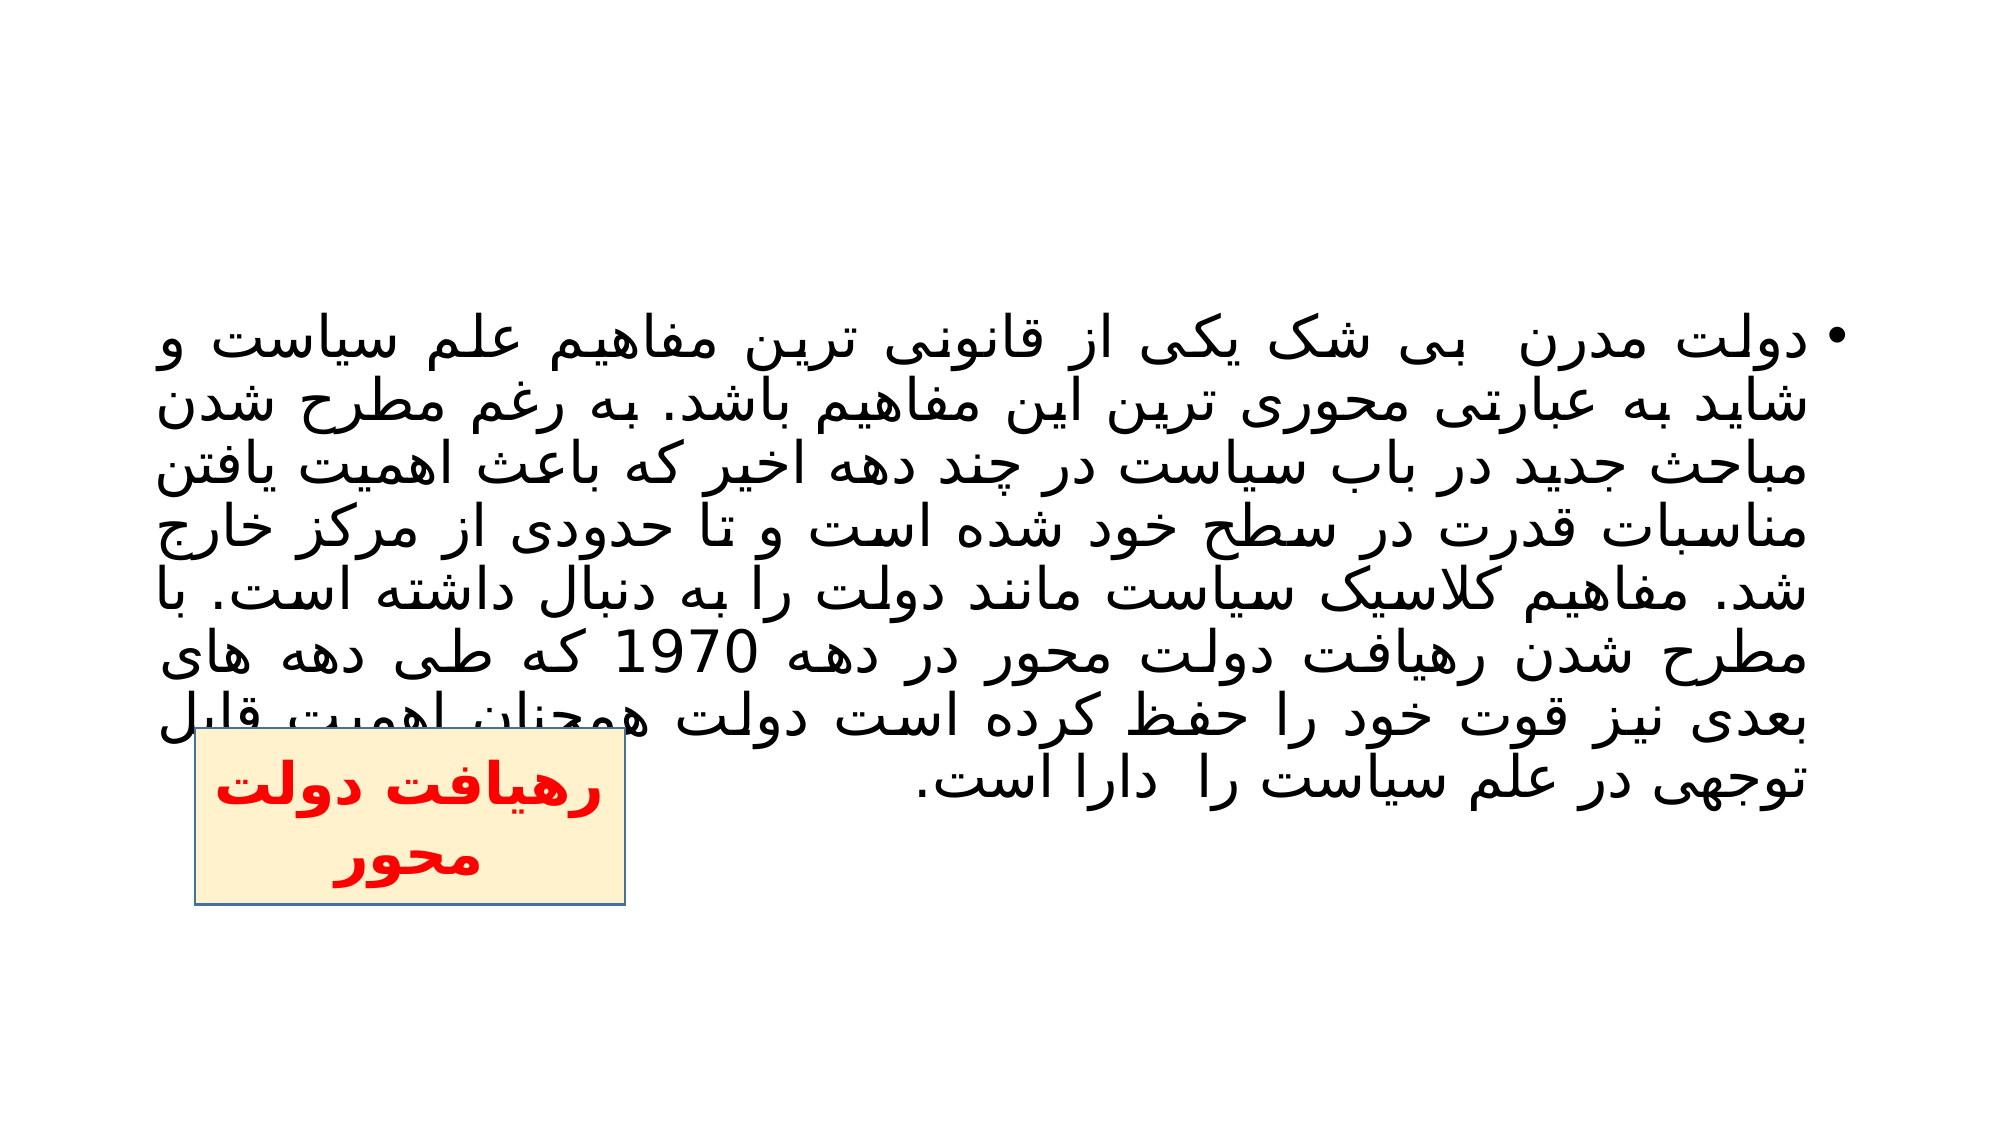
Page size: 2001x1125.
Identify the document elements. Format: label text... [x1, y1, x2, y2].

list دولت مدرن بی شک یکی از قانونی ترین مفاهیم علم سیاست و شاید به عبارتی محوری ترین این مفاهیم باشد. به رغم مطرح شدن مباحث جدید در باب سیاست در چند دهه اخیر که باعث اهمیت یافتن مناسبات قدرت در سطح خود شده است و تا حدودی از مرکز خارج شد. مفاهیم کلاسیک سیاست مانند دولت را به دنبال داشته است. با مطرح شدن رهیافت دولت محور در دهه 1970 که طی دهه های بعدی نیز قوت خود را حفظ کرده است دولت همچنان اهمیت قابل توجهی در علم سیاست را دارا است. [137, 299, 1863, 1014]
text_box رهیافت دولت محور [194, 727, 626, 906]
